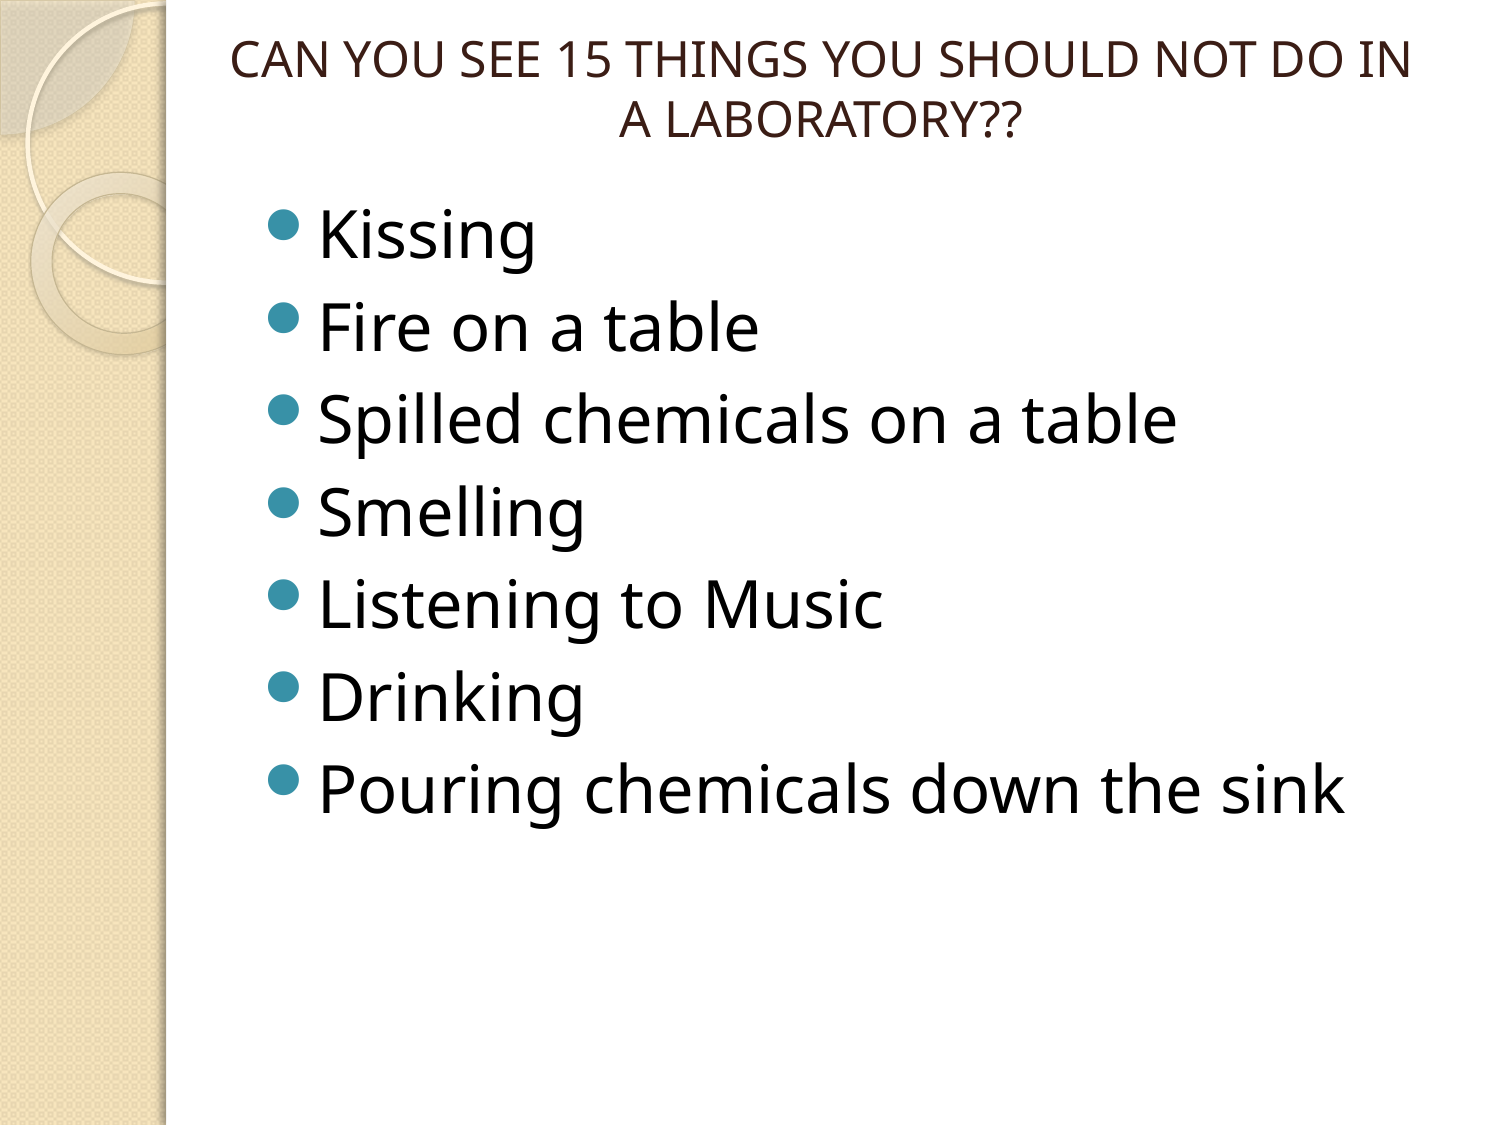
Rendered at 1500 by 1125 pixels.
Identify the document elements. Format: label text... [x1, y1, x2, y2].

list Kissing Fire on a table Spilled chemicals on a table Smelling Listening to Music Drinking Pouring chemicals down the sink [235, 184, 1466, 1025]
title CAN YOU SEE 15 THINGS YOU SHOULD NOT DO IN A LABORATORY?? [206, 0, 1437, 176]
